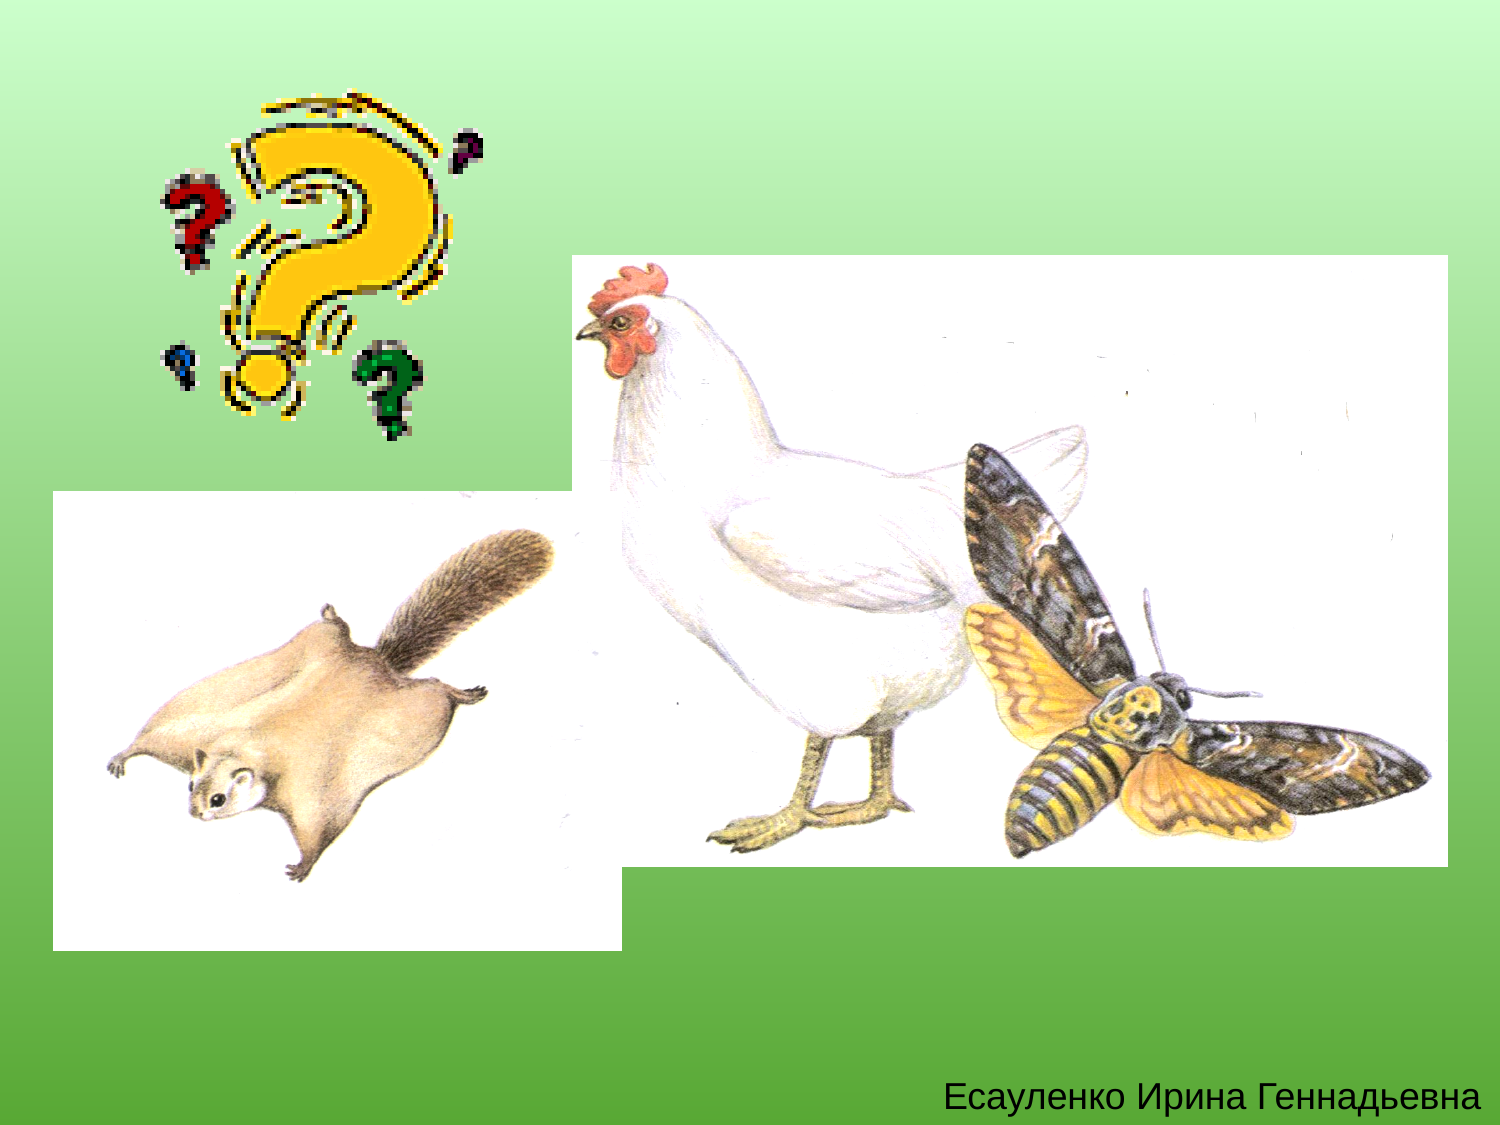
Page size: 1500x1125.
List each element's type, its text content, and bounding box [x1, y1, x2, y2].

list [52, 491, 622, 951]
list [572, 255, 1448, 867]
text_box Есауленко Ирина Геннадьевна [928, 1064, 1497, 1124]
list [135, 77, 509, 457]
